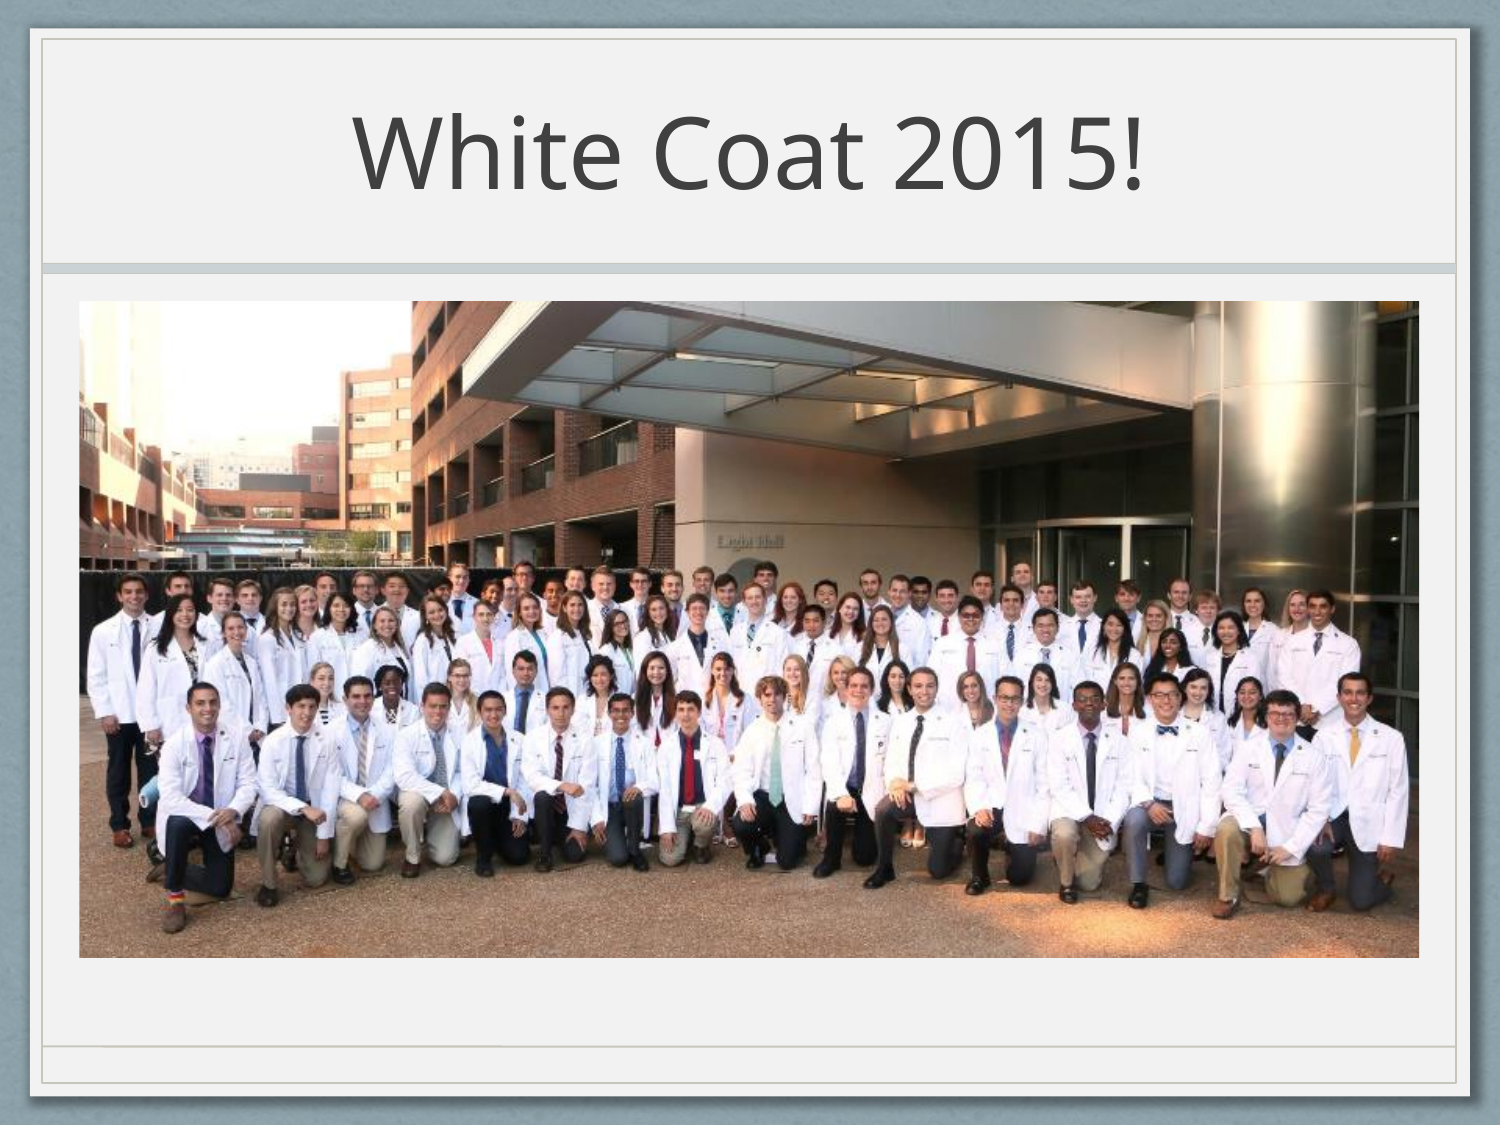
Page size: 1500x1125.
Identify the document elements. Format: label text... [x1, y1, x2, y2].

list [78, 300, 1420, 958]
title White Coat 2015! [147, 40, 1353, 260]
